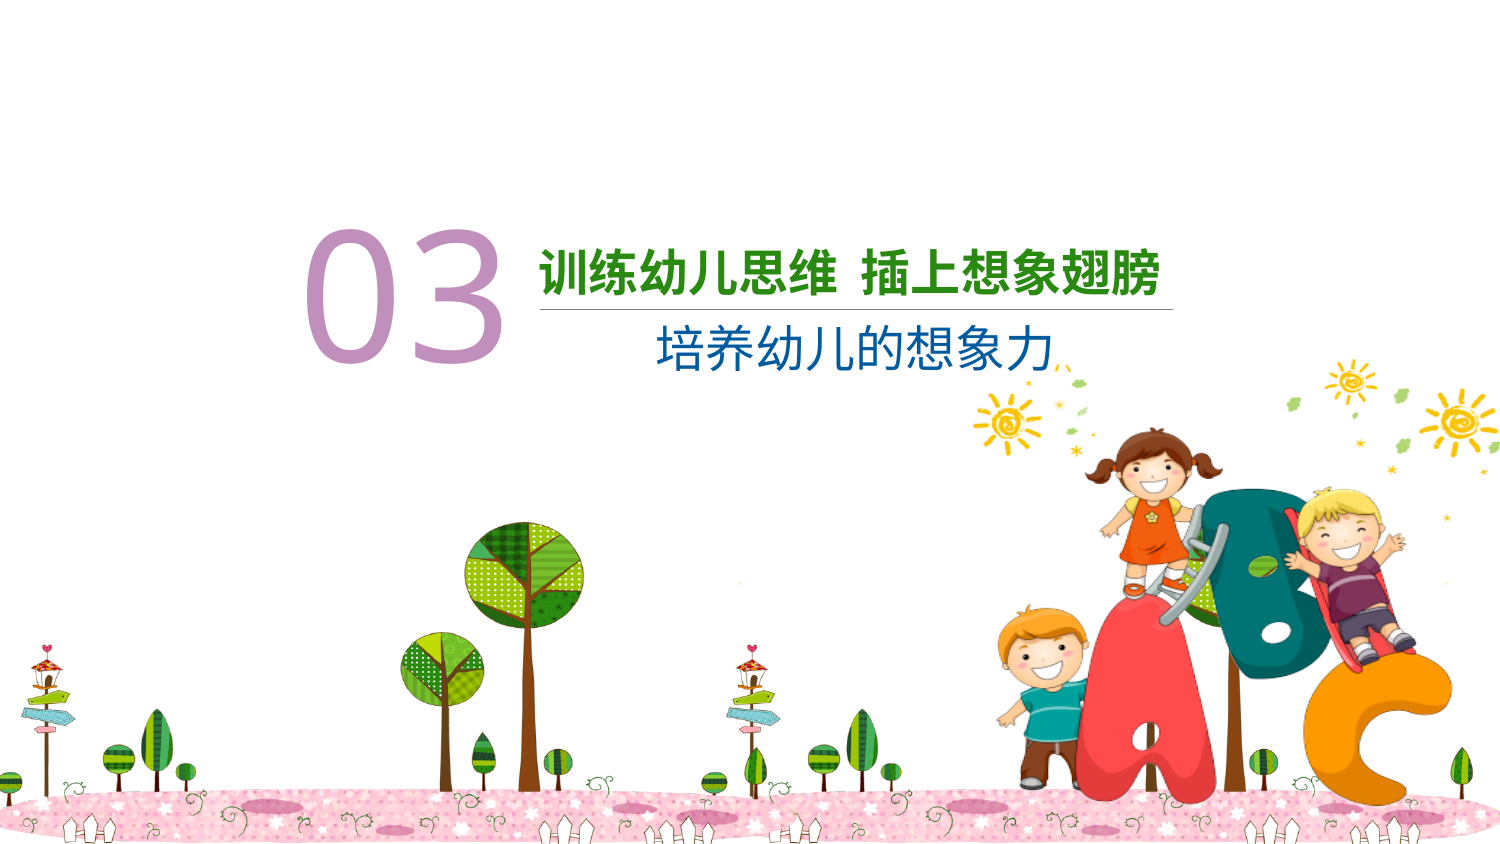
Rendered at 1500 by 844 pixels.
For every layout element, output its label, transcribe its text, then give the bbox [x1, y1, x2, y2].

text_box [0, 359, 1500, 844]
text_box 03 [277, 171, 534, 357]
text_box 训练幼儿思维 插上想象翅膀 [538, 241, 1195, 302]
text_box 培养幼儿的想象力 [527, 317, 1184, 357]
